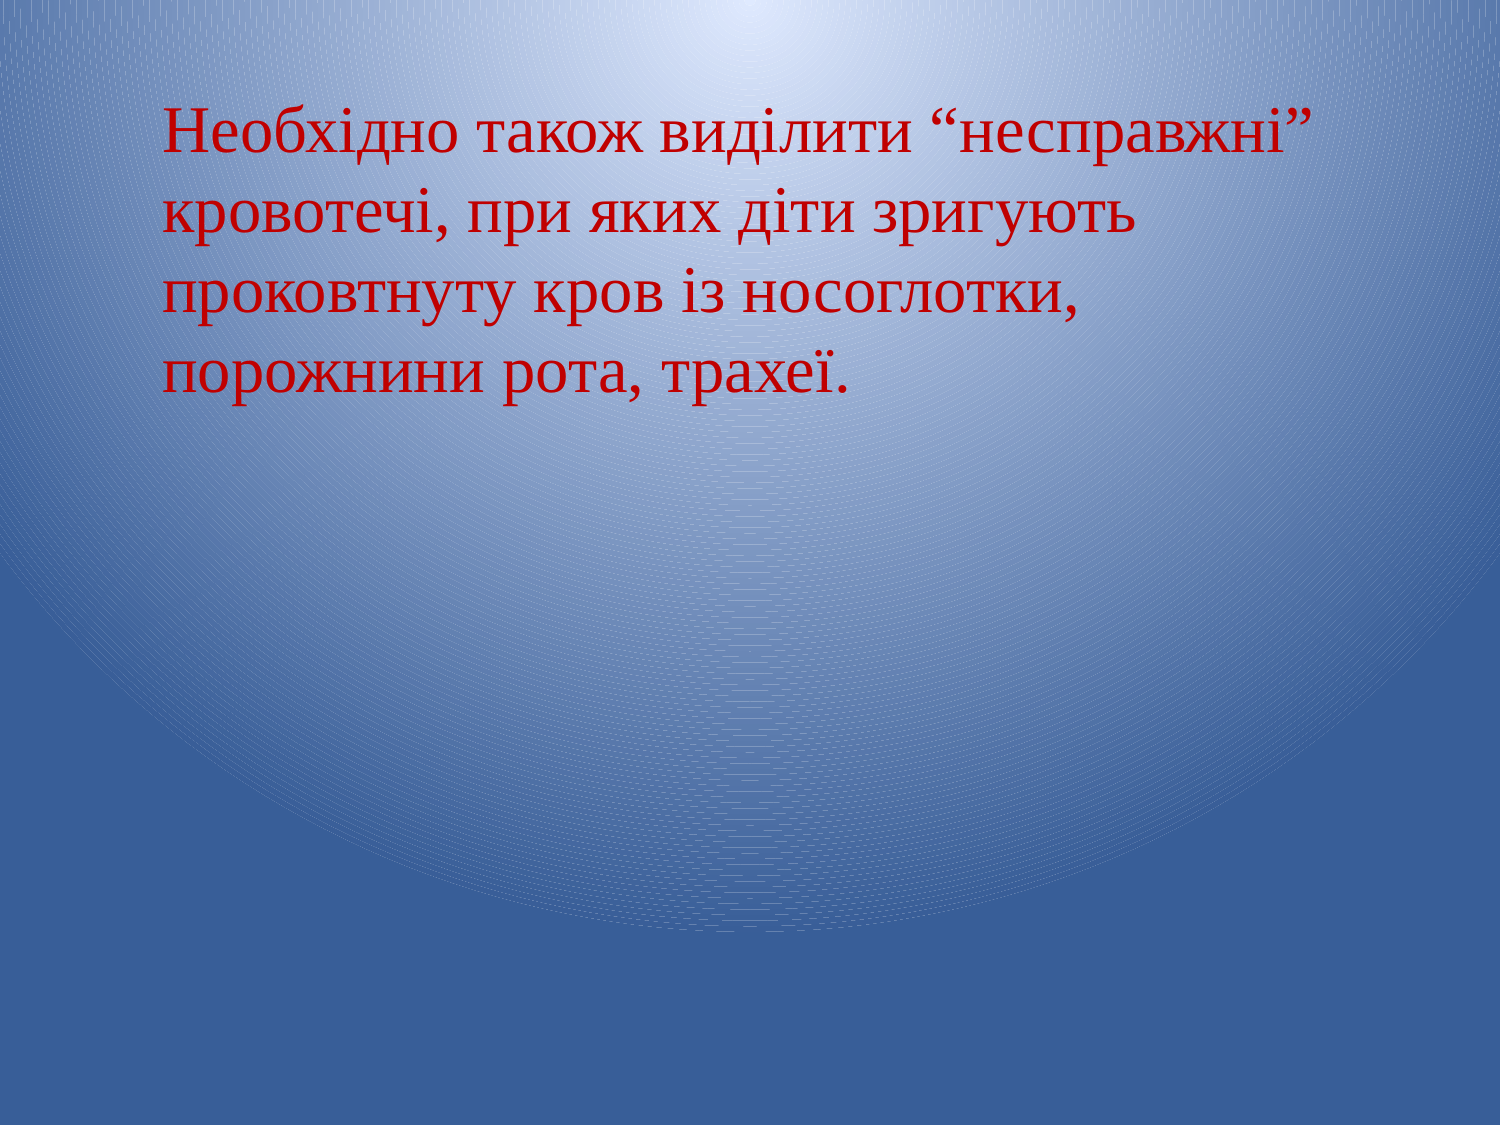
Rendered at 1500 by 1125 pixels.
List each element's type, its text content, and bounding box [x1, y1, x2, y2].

text_box Необхідно також виділити “несправжні” кровотечі, при яких діти зригують проковтнуту кров із носоглотки, порожнини рота, трахеї. [147, 78, 1376, 413]
